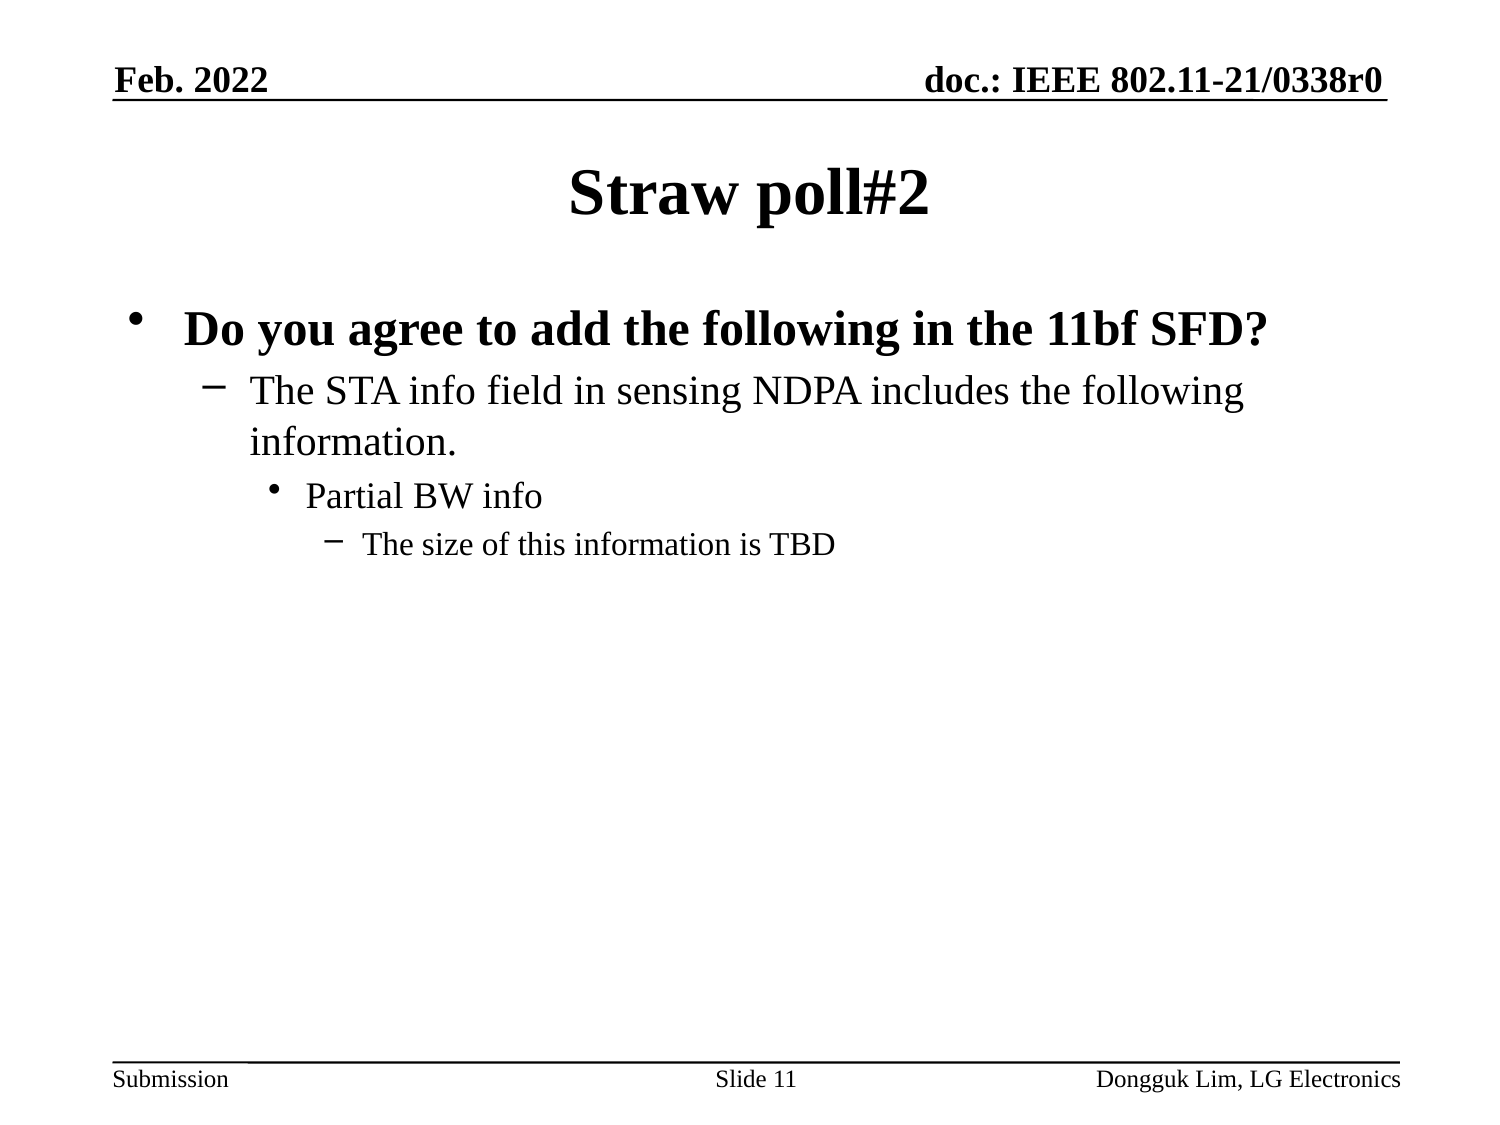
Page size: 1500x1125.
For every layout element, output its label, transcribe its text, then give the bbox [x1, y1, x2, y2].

footer Dongguk Lim, LG Electronics [1092, 1061, 1402, 1093]
slide_number Slide 11 [712, 1061, 800, 1093]
list Do you agree to add the following in the 11bf SFD? The STA info field in sensing NDPA includes the following information. Partial BW info The size of this information is TBD [112, 287, 1388, 1000]
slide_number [114, 54, 271, 101]
title Straw poll#2 [112, 112, 1388, 263]
